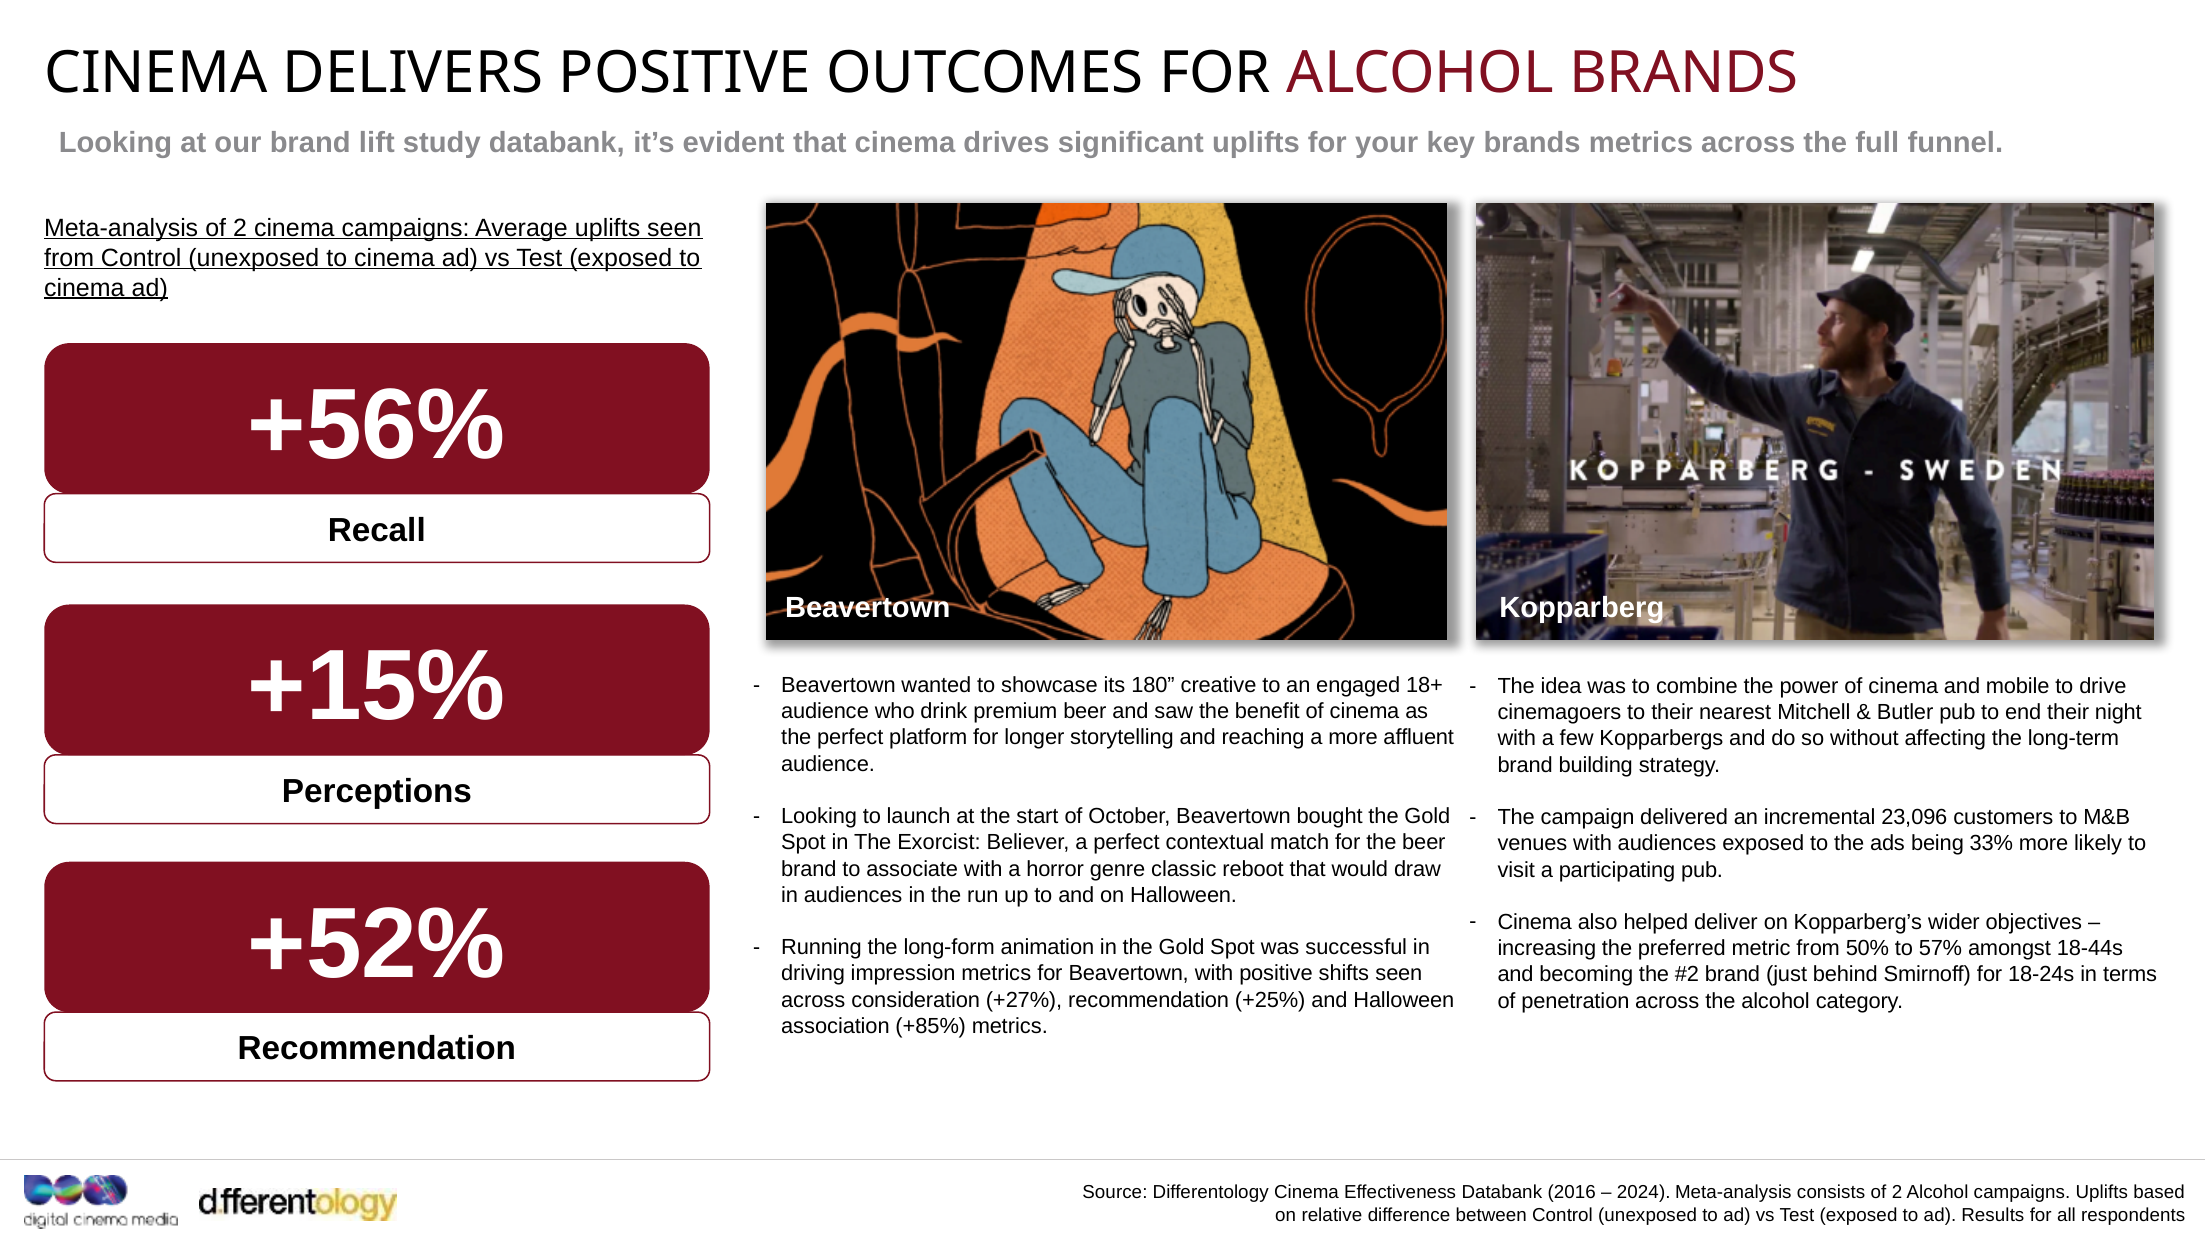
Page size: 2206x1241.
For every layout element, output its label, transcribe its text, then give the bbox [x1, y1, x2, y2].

text_box +52% [43, 860, 711, 1014]
text_box Source: Differentology Cinema Effectiveness Databank (2016 – 2024). Meta-analysis consists of 2 Alcohol campaigns. Uplifts based on relative difference between Control (unexposed to ad) vs Test (exposed to ad). Results for all respondents [1076, 1179, 2185, 1225]
picture [765, 203, 1447, 640]
list Looking at our brand lift study databank, it’s evident that cinema drives significant uplifts for your key brands metrics across the full funnel. [44, 116, 2083, 188]
title Cinema DELIVERS POSITIVE OUTCOMES FOR alcohol BRANDS [44, 44, 2081, 93]
picture [24, 1175, 178, 1229]
text_box Kopparberg [2154, 588, 2161, 624]
text_box +56% [43, 342, 711, 495]
text_box Perceptions [43, 754, 711, 825]
text_box Beavertown wanted to showcase its 180” creative to an engaged 18+ audience who drink premium beer and saw the benefit of cinema as the perfect platform for longer storytelling and reaching a more affluent audience. Looking to launch at the start of October, Beavertown bought the Gold Spot in The Exorcist: Believer, a perfect contextual match for the beer brand to associate with a horror genre classic reboot that would draw in audiences in the run up to and on Halloween. Running the long-form animation in the Gold Spot was successful in driving impression metrics for Beavertown, with positive shifts seen across consideration (+27%), recommendation (+25%) and Halloween association (+85%) metrics. [753, 670, 1456, 701]
picture [1476, 203, 2154, 640]
text_box Recall [43, 492, 711, 564]
text_box +15% [43, 603, 711, 756]
picture [199, 1188, 398, 1221]
text_box Meta-analysis of 2 cinema campaigns: Average uplifts seen from Control (unexposed to cinema ad) vs Test (exposed to cinema ad) [44, 211, 725, 302]
text_box The idea was to combine the power of cinema and mobile to drive cinemagoers to their nearest Mitchell & Butler pub to end their night with a few Kopparbergs and do so without affecting the long-term brand building strategy. The campaign delivered an incremental 23,096 customers to M&B venues with audiences exposed to the ads being 33% more likely to visit a participating pub. Cinema also helped deliver on Kopparberg’s wider objectives – increasing the preferred metric from 50% to 57% amongst 18-44s and becoming the #2 brand (just behind Smirnoff) for 18-24s in terms of penetration across the alcohol category. [1469, 671, 2161, 701]
text_box Recommendation [43, 1011, 711, 1082]
